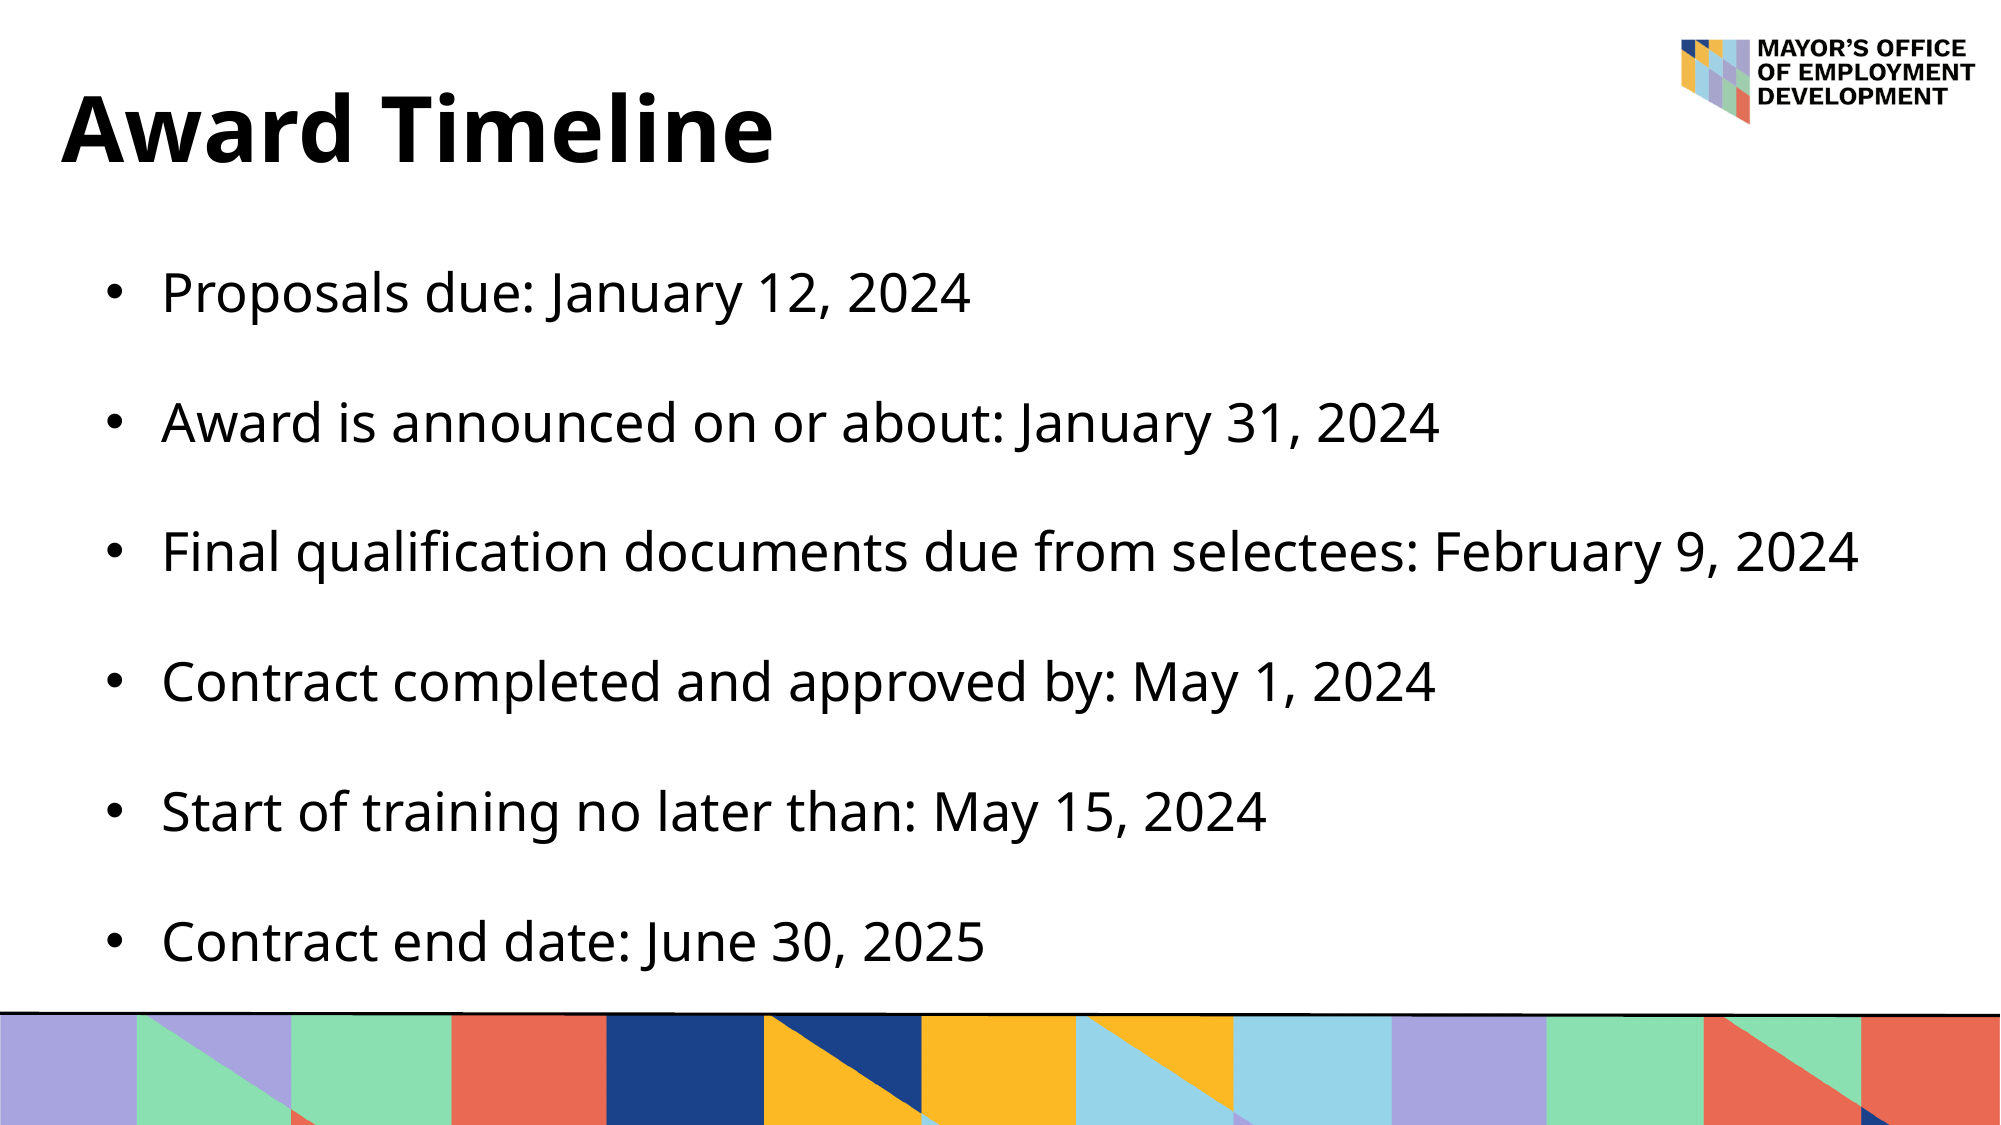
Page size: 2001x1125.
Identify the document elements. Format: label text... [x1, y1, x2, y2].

text_box Proposals due: January 12, 2024 Award is announced on or about: January 31, 2024 Final qualification documents due from selectees: February 9, 2024 Contract completed and approved by: May 1, 2024 Start of training no later than: May 15, 2024 Contract end date: June 30, 2025 [90, 250, 1877, 980]
picture [0, 1016, 2000, 1125]
picture [1672, 22, 1986, 133]
title Award Timeline [46, 23, 1772, 242]
